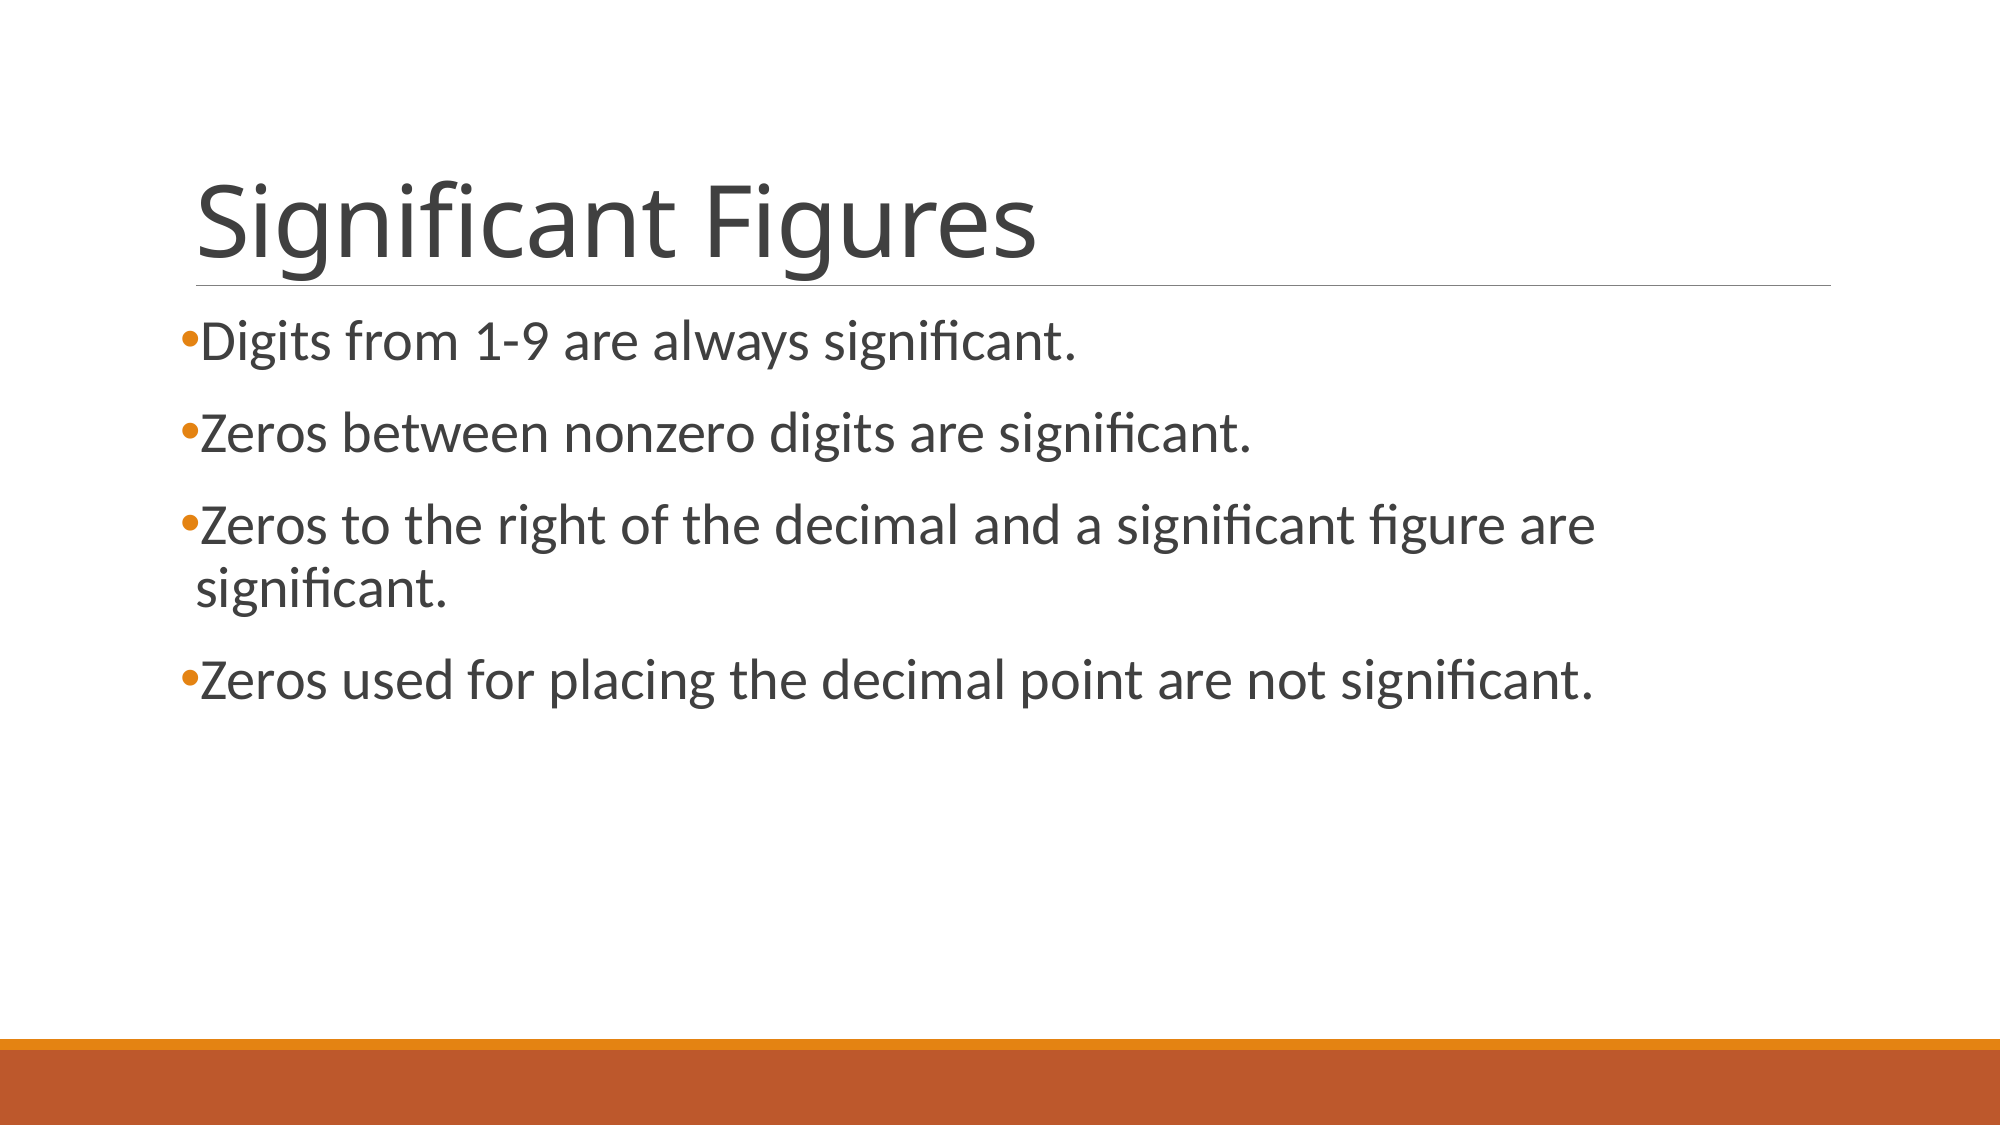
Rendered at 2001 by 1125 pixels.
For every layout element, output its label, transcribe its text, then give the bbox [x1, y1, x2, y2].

list Digits from 1-9 are always significant. Zeros between nonzero digits are significant. Zeros to the right of the decimal and a significant figure are significant. Zeros used for placing the decimal point are not significant. [180, 302, 1830, 963]
title Significant Figures [180, 47, 1830, 285]
